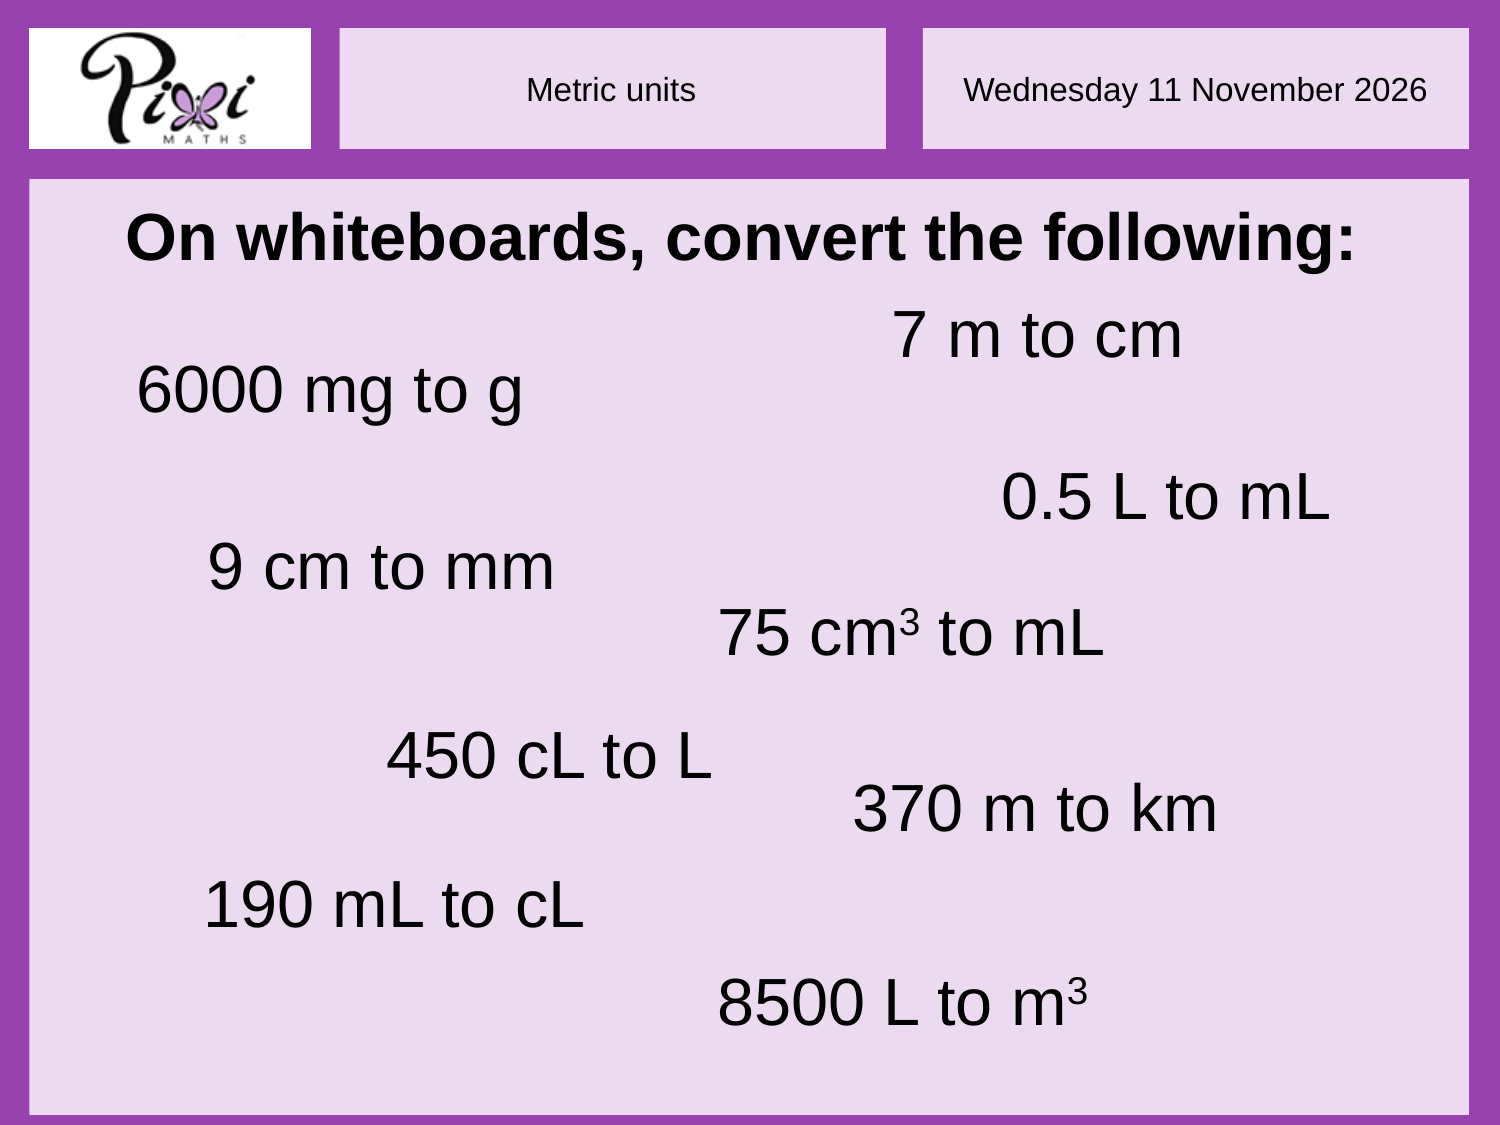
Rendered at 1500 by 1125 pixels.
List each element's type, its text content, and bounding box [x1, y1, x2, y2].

text_box 450 cL to L [371, 704, 939, 800]
text_box 0.5 L to mL [986, 445, 1500, 540]
text_box 7 m to cm [877, 282, 1445, 378]
text_box 75 cm3 to mL [702, 581, 1376, 676]
text_box 8500 L to m3 [702, 950, 1376, 1046]
text_box 190 mL to cL [188, 852, 862, 948]
text_box 6000 mg to g [121, 338, 796, 433]
picture [0, 0, 1500, 1125]
text_box On whiteboards, convert the following: [110, 186, 1375, 282]
text_box 9 cm to mm [193, 515, 761, 610]
text_box 370 m to km [838, 757, 1500, 852]
